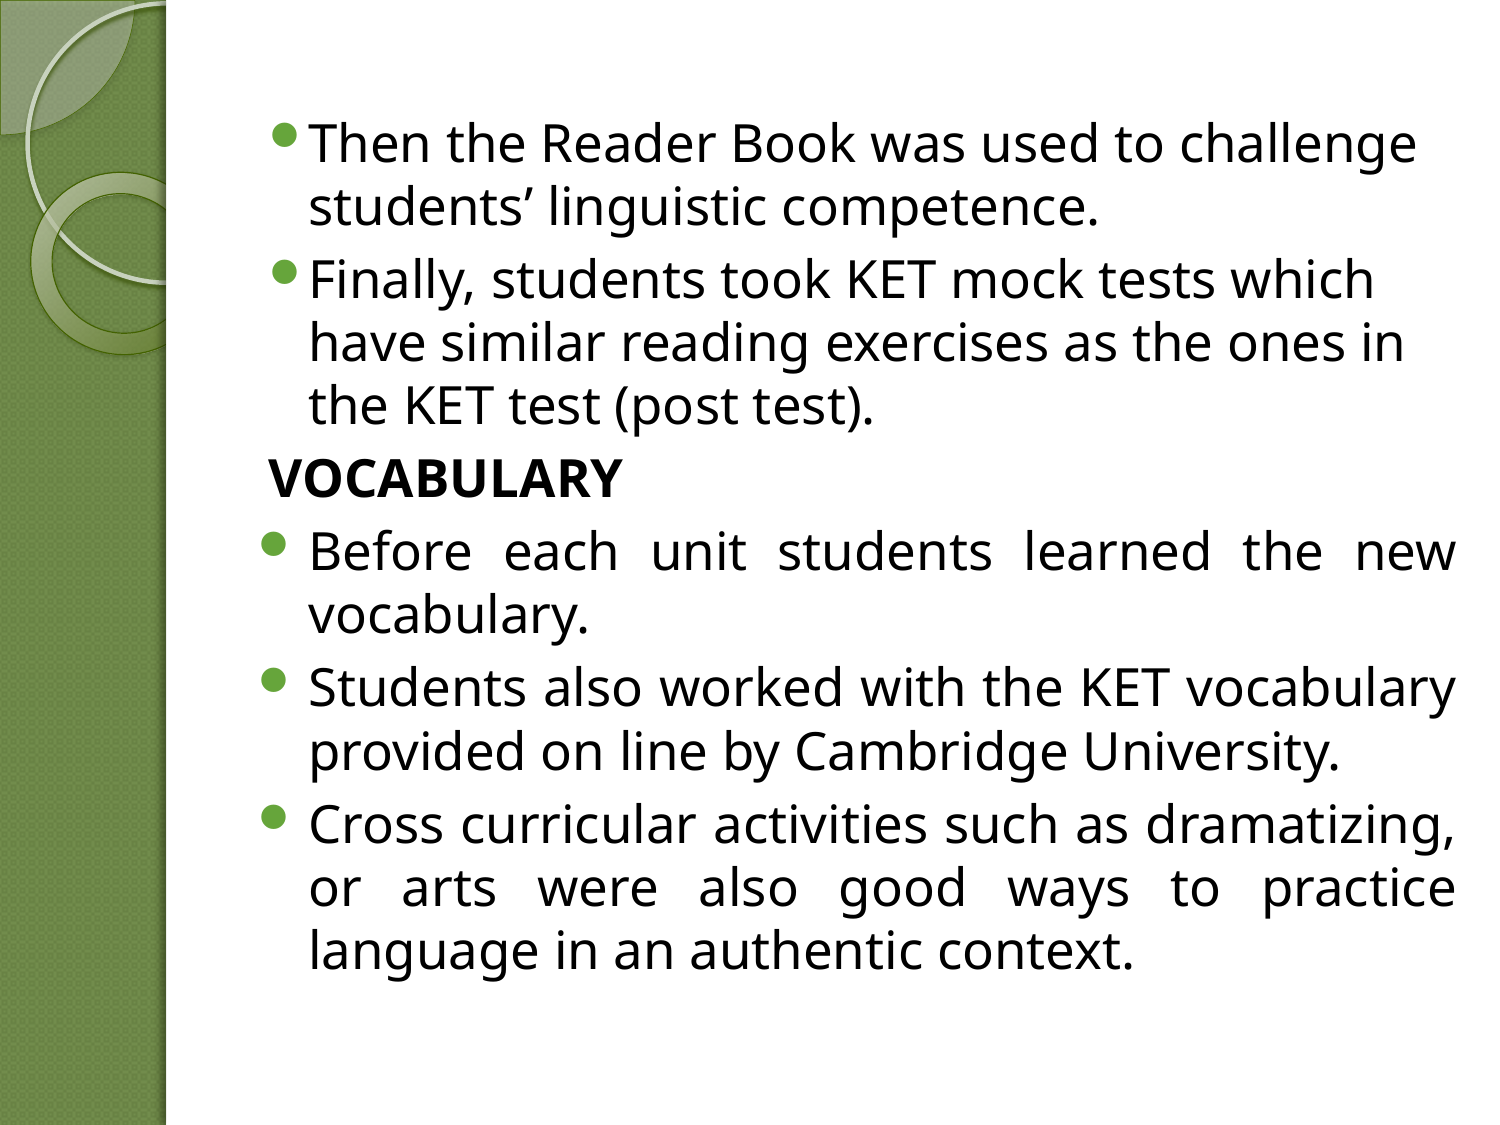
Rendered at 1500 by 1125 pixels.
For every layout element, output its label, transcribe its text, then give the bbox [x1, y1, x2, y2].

list Then the Reader Book was used to challenge students’ linguistic competence. Finally, students took KET mock tests which have similar reading exercises as the ones in the KET test (post test). VOCABULARY Before each unit students learned the new vocabulary. Students also worked with the KET vocabulary provided on line by Cambridge University. Cross curricular activities such as dramatizing, or arts were also good ways to practice language in an authentic context. [241, 101, 1473, 1024]
